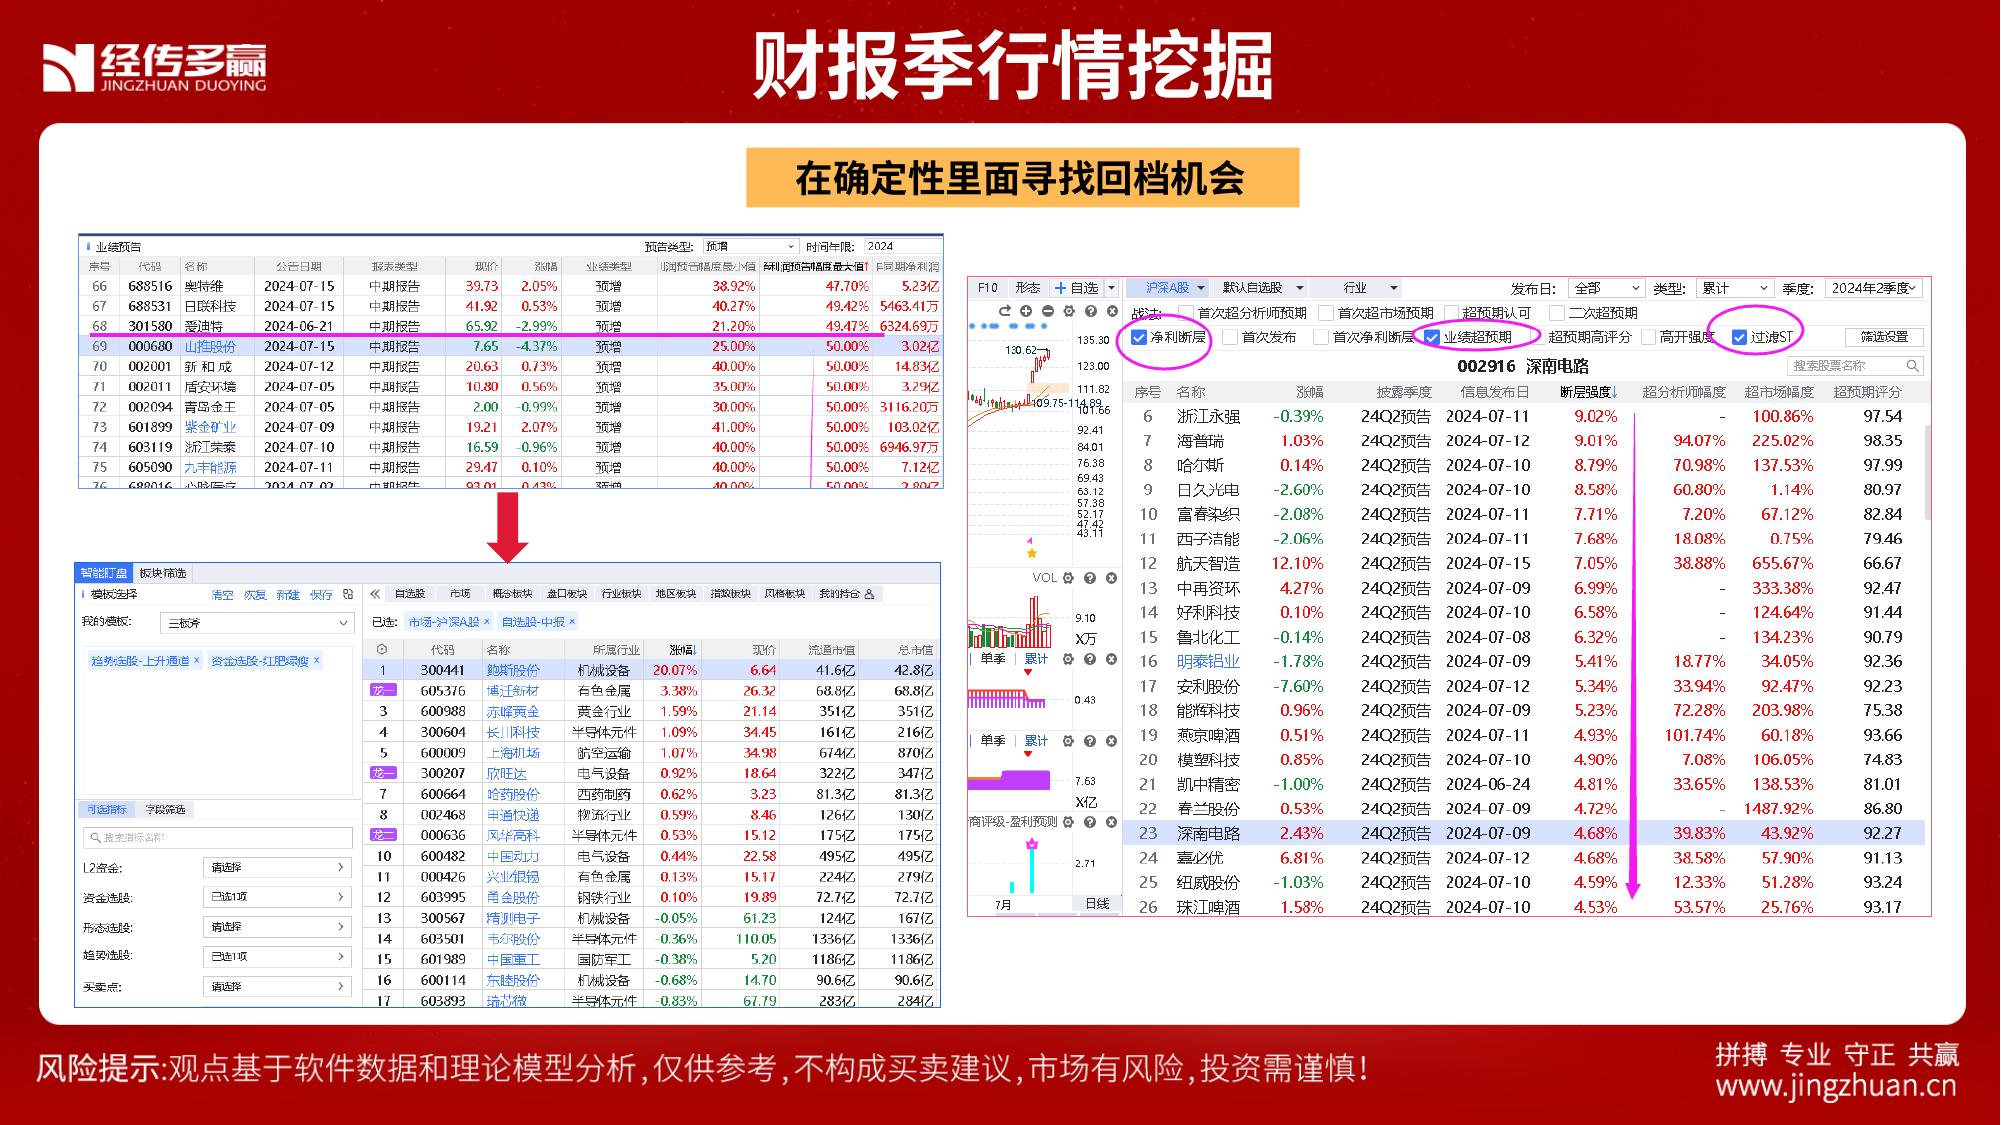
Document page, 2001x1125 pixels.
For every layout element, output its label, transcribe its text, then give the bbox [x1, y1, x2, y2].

text_box [486, 492, 529, 562]
text_box 财报季行情挖掘 [583, 11, 1587, 116]
text_box 在确定性里面寻找回档机会 [746, 147, 1300, 208]
picture [0, 0, 2000, 1125]
